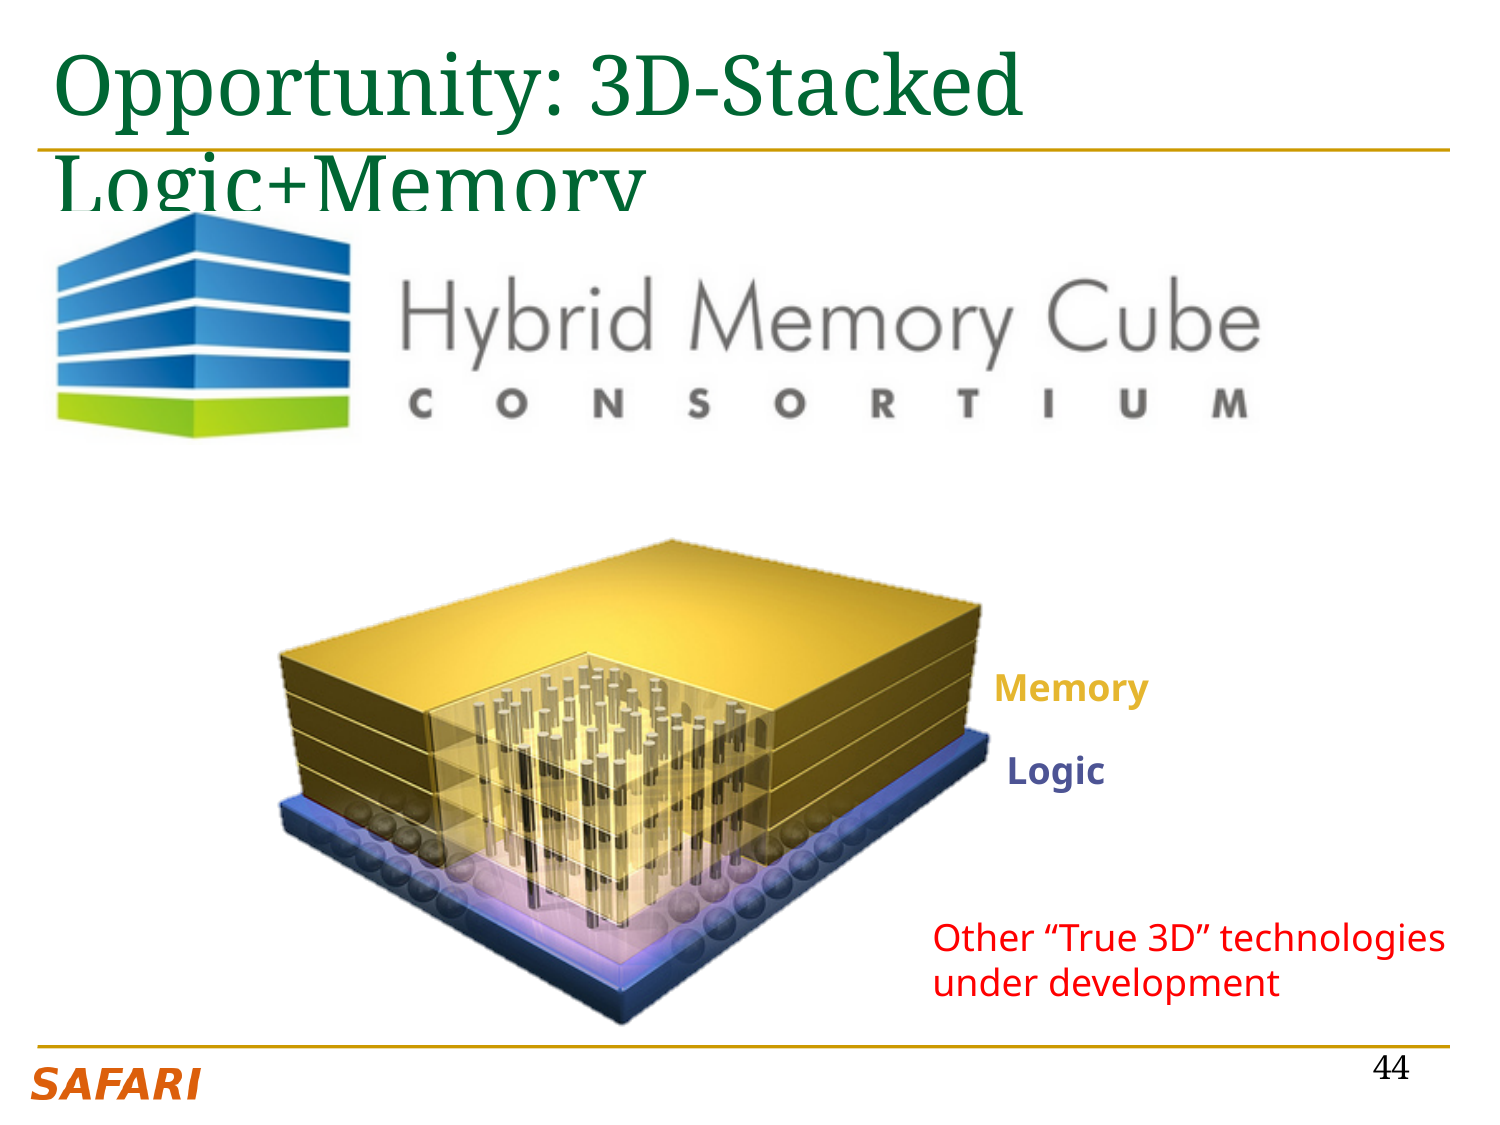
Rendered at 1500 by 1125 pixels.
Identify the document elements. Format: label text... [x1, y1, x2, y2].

text_box Logic [1050, 739, 1121, 800]
text_box Other “True 3D” technologies under development [1050, 906, 1462, 1012]
picture [17, 210, 1293, 445]
slide_number 44 [1074, 1023, 1426, 1100]
title Opportunity: 3D-Stacked Logic+Memory [37, 24, 1451, 201]
picture [29, 1058, 207, 1110]
text_box Memory [1050, 656, 1164, 717]
picture [218, 503, 1046, 1098]
